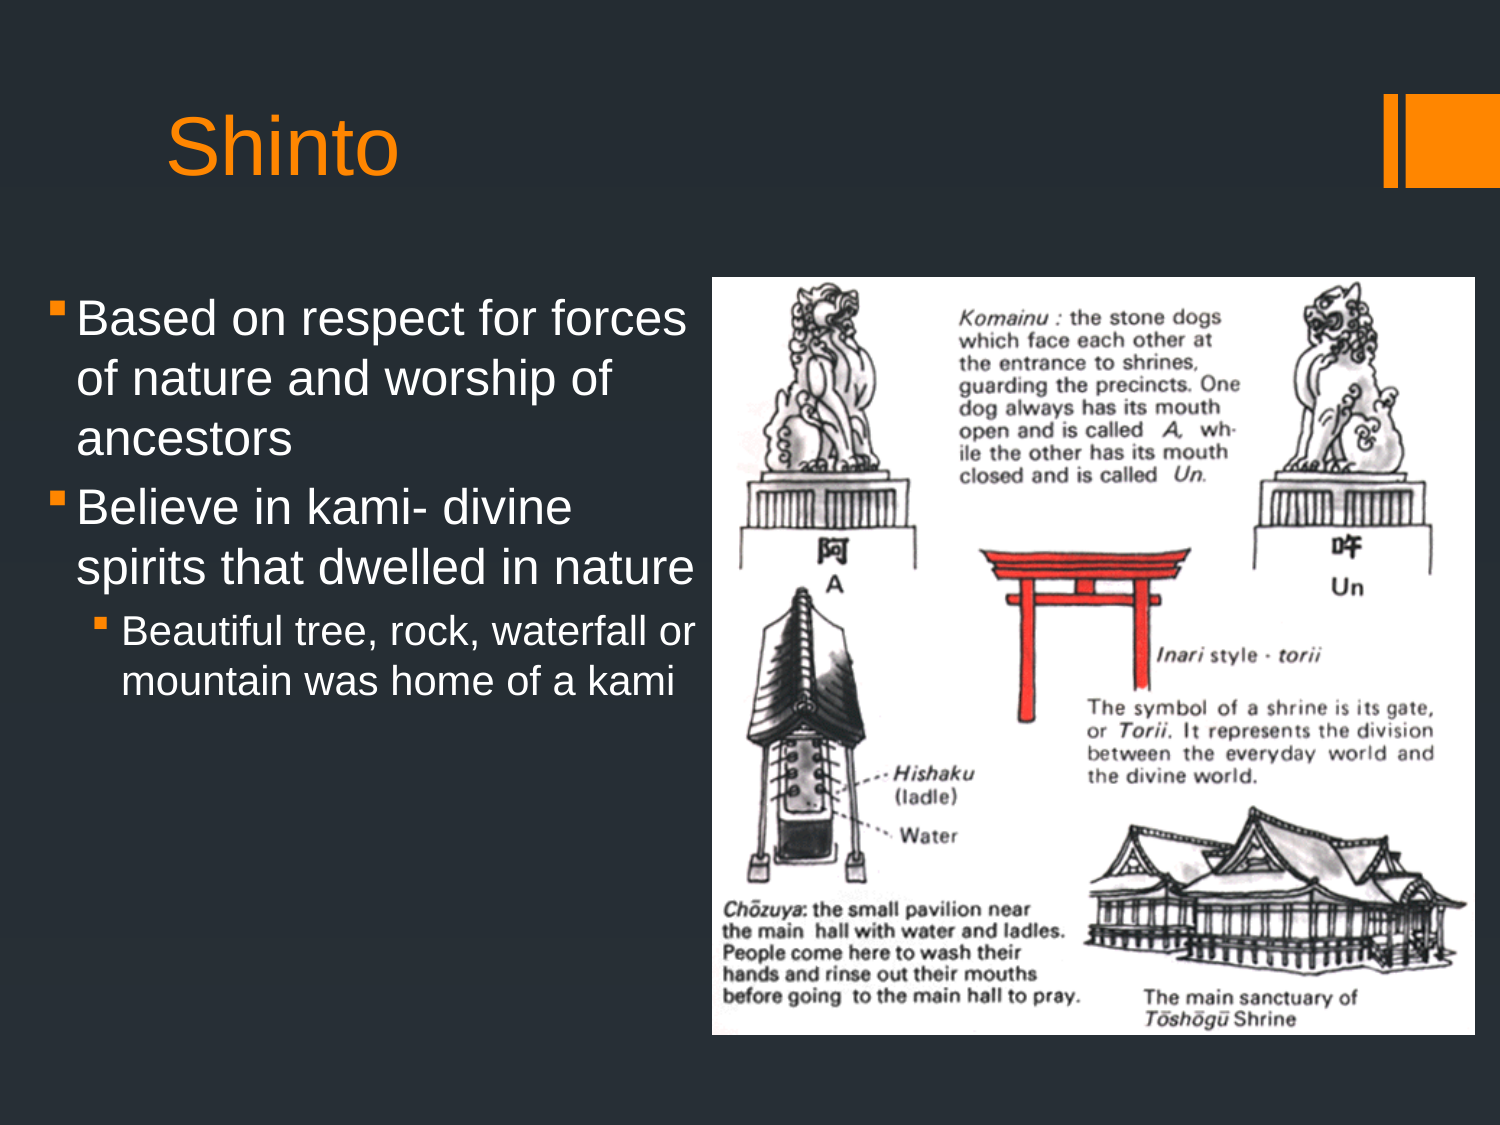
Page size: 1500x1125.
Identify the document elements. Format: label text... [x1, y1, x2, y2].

title Shinto [150, 10, 1350, 201]
list Based on respect for forces of nature and worship of ancestors Believe in kami- divine spirits that dwelled in nature Beautiful tree, rock, waterfall or mountain was home of a kami [23, 277, 711, 1035]
picture [711, 276, 1475, 1036]
